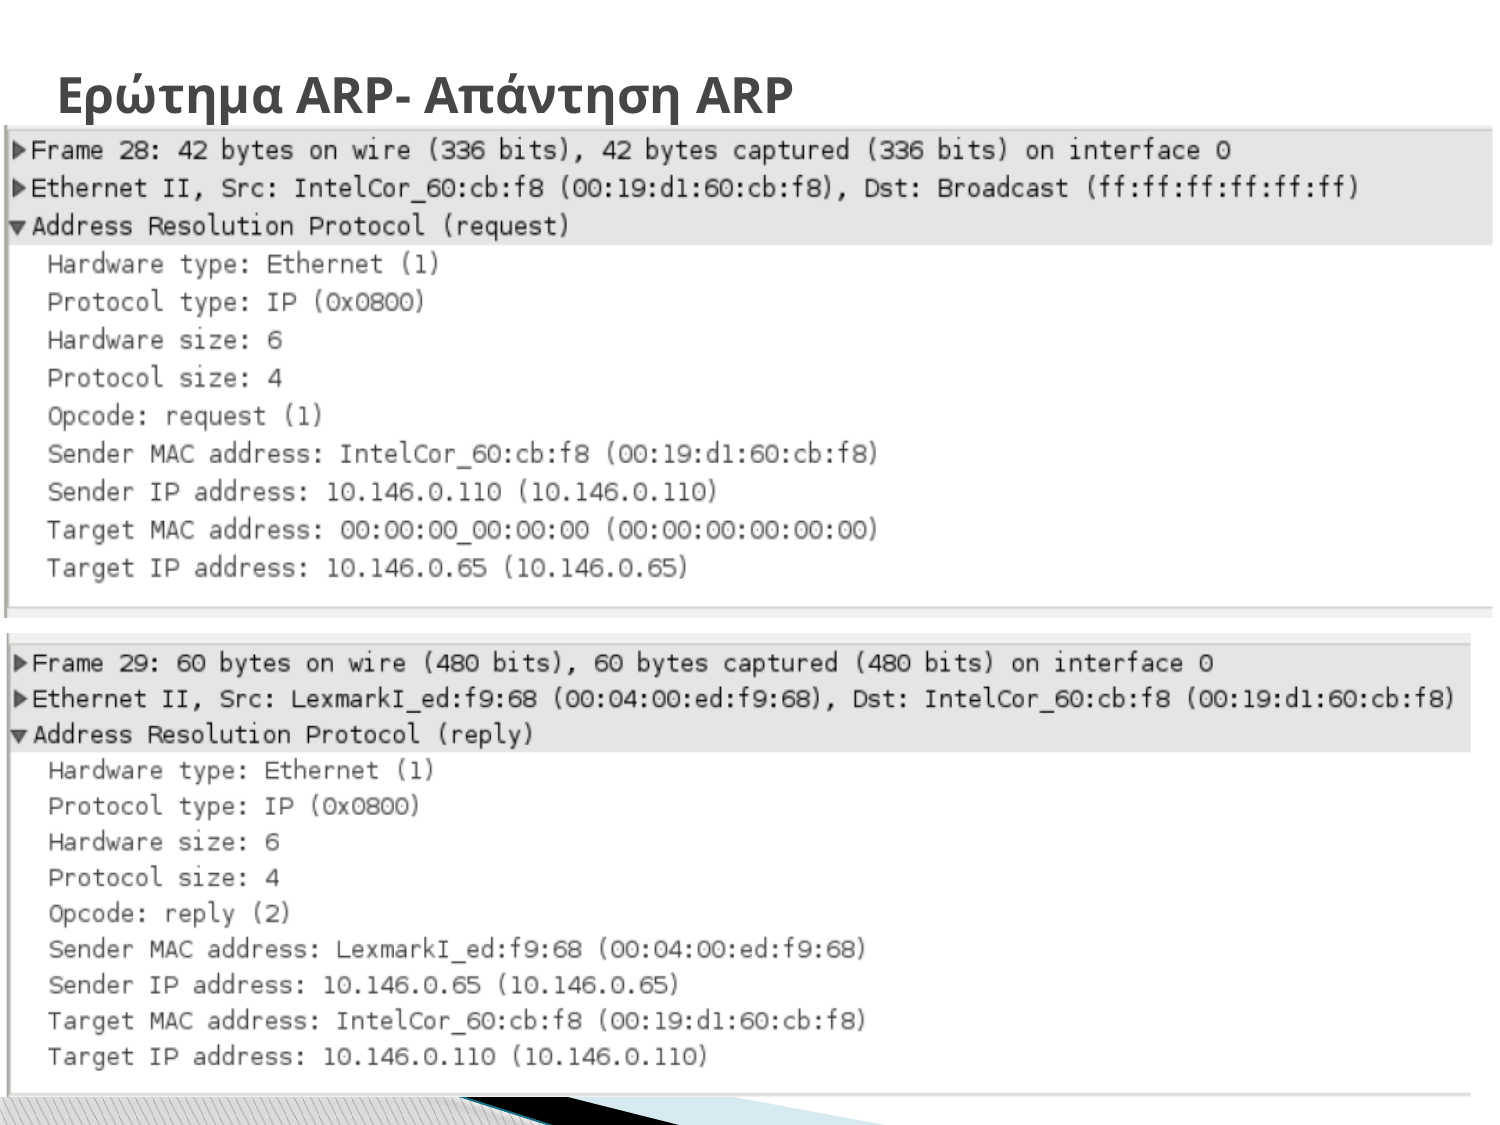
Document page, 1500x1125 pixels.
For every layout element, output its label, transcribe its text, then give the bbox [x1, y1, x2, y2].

picture [0, 125, 1500, 618]
title Ερώτημα ARP- Απάντηση ARP [41, 0, 1392, 125]
picture [0, 633, 1500, 1097]
